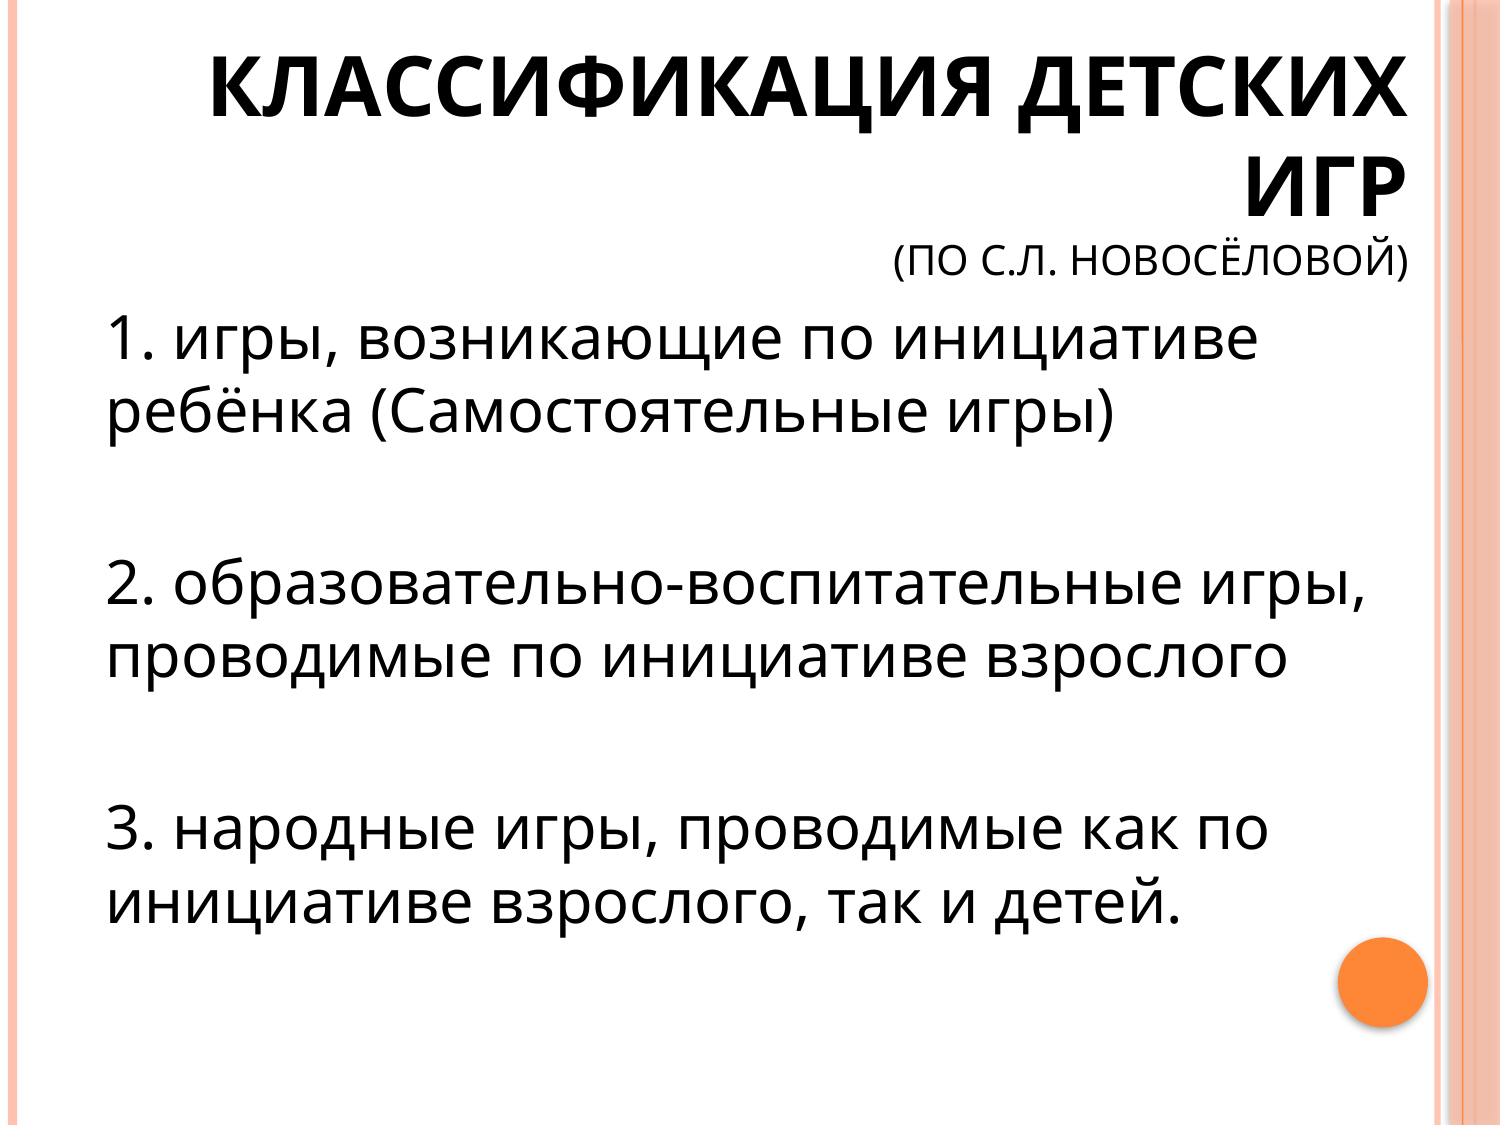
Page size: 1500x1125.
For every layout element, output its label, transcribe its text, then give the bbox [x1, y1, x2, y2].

title Классификация детских игр (по С.Л. Новосёловой) [53, 19, 1424, 290]
list 1. игры, возникающие по инициативе ребёнка (Самостоятельные игры) 2. образовательно-воспитательные игры, проводимые по инициативе взрослого 3. народные игры, проводимые как по инициативе взрослого, так и детей. [29, 290, 1483, 1125]
